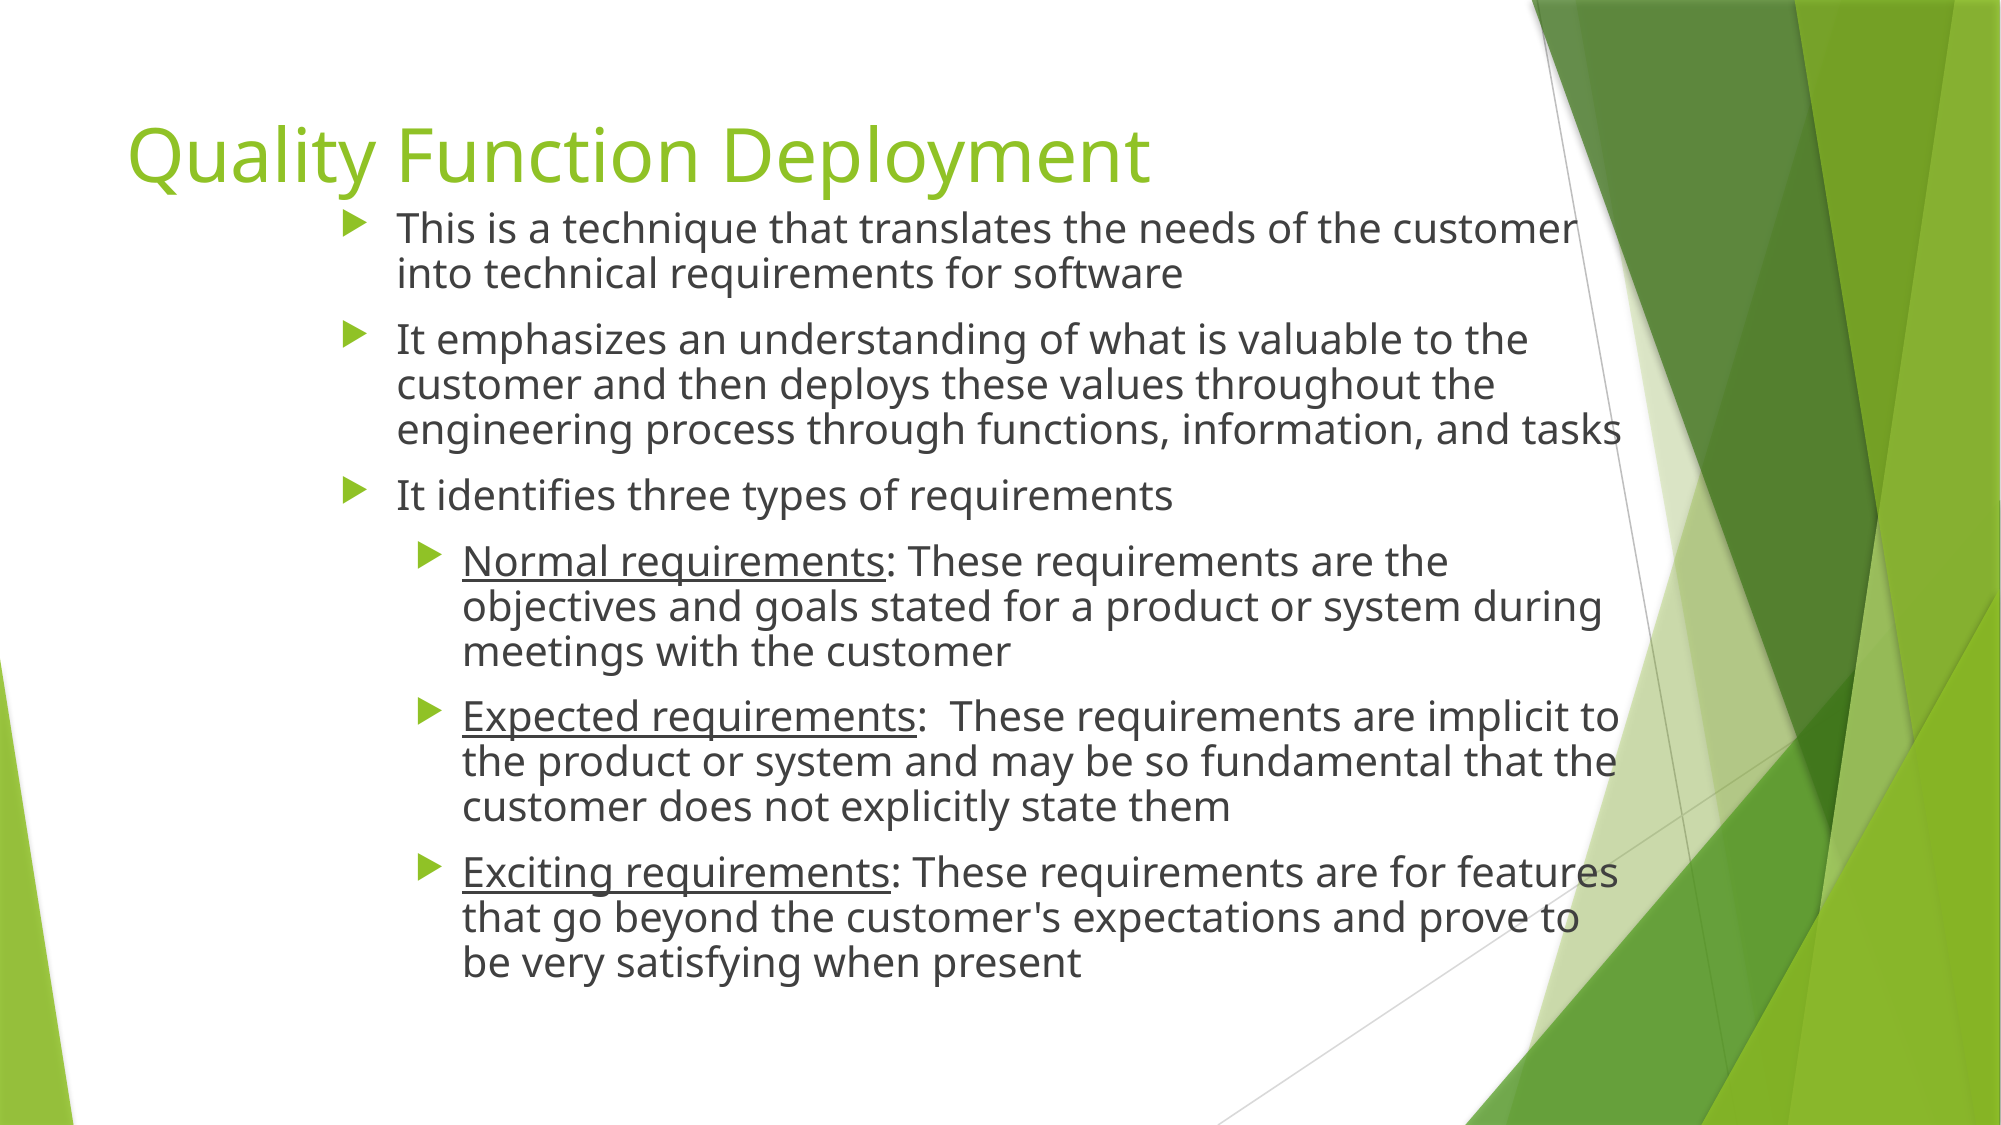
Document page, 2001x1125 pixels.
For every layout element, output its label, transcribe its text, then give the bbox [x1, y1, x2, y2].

list This is a technique that translates the needs of the customer into technical requirements for software It emphasizes an understanding of what is valuable to the customer and then deploys these values throughout the engineering process through functions, information, and tasks It identifies three types of requirements Normal requirements: These requirements are the objectives and goals stated for a product or system during meetings with the customer Expected requirements: These requirements are implicit to the product or system and may be so fundamental that the customer does not explicitly state them Exciting requirements: These requirements are for features that go beyond the customer's expectations and prove to be very satisfying when present [324, 200, 1650, 1014]
title Quality Function Deployment [111, 99, 1522, 317]
